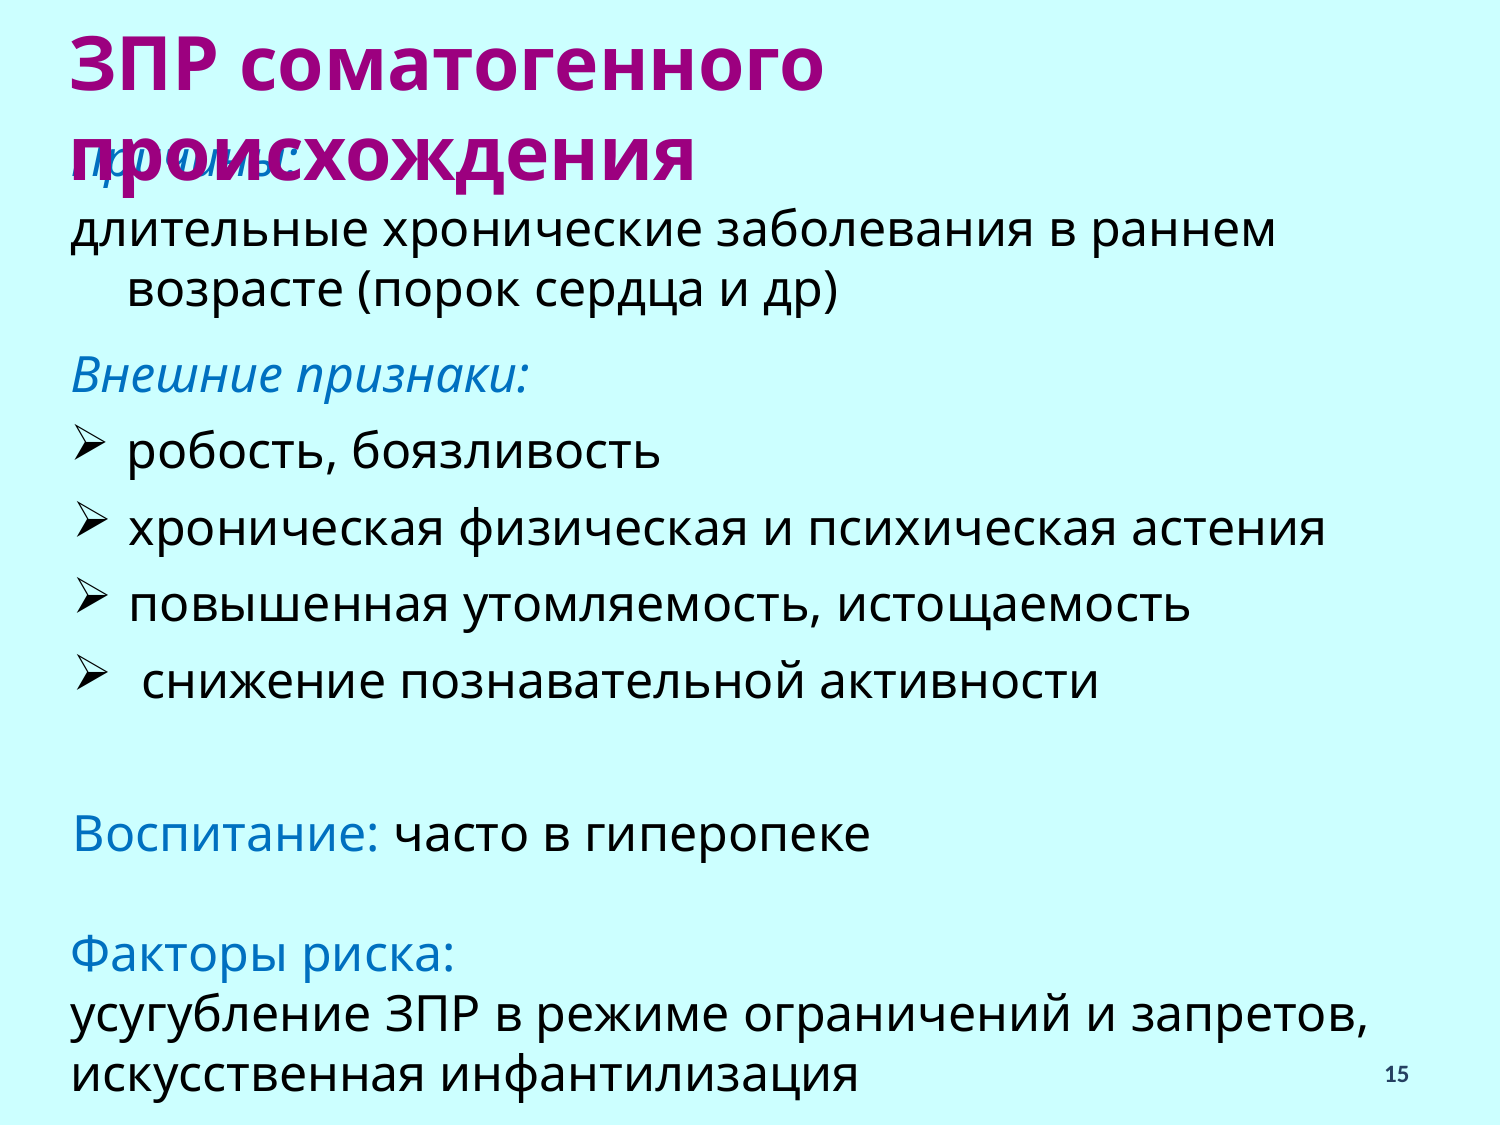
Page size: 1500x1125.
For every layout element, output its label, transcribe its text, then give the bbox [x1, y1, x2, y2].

text_box [0, 605, 1500, 692]
text_box ЗПР соматогенного происхождения [53, 8, 1460, 204]
text_box Причины: длительные хронические заболевания в раннем возрасте (порок сердца и др) Внешние признаки: робость, боязливость хроническая физическая и психическая астения повышенная утомляемость, истощаемость снижение познавательной активности Воспитание: часто в гиперопеке Факторы риска: усугубление ЗПР в режиме ограничений и запретов, искусственная инфантилизация [53, 692, 1500, 1109]
text_box Причины: длительные хронические заболевания в раннем возрасте (порок сердца и др) Внешние признаки: робость, боязливость хроническая физическая и психическая астения повышенная утомляемость, истощаемость снижение познавательной активности Воспитание: часто в гиперопеке Факторы риска: усугубление ЗПР в режиме ограничений и запретов, искусственная инфантилизация [53, 117, 1500, 605]
text_box [76, 484, 1500, 571]
